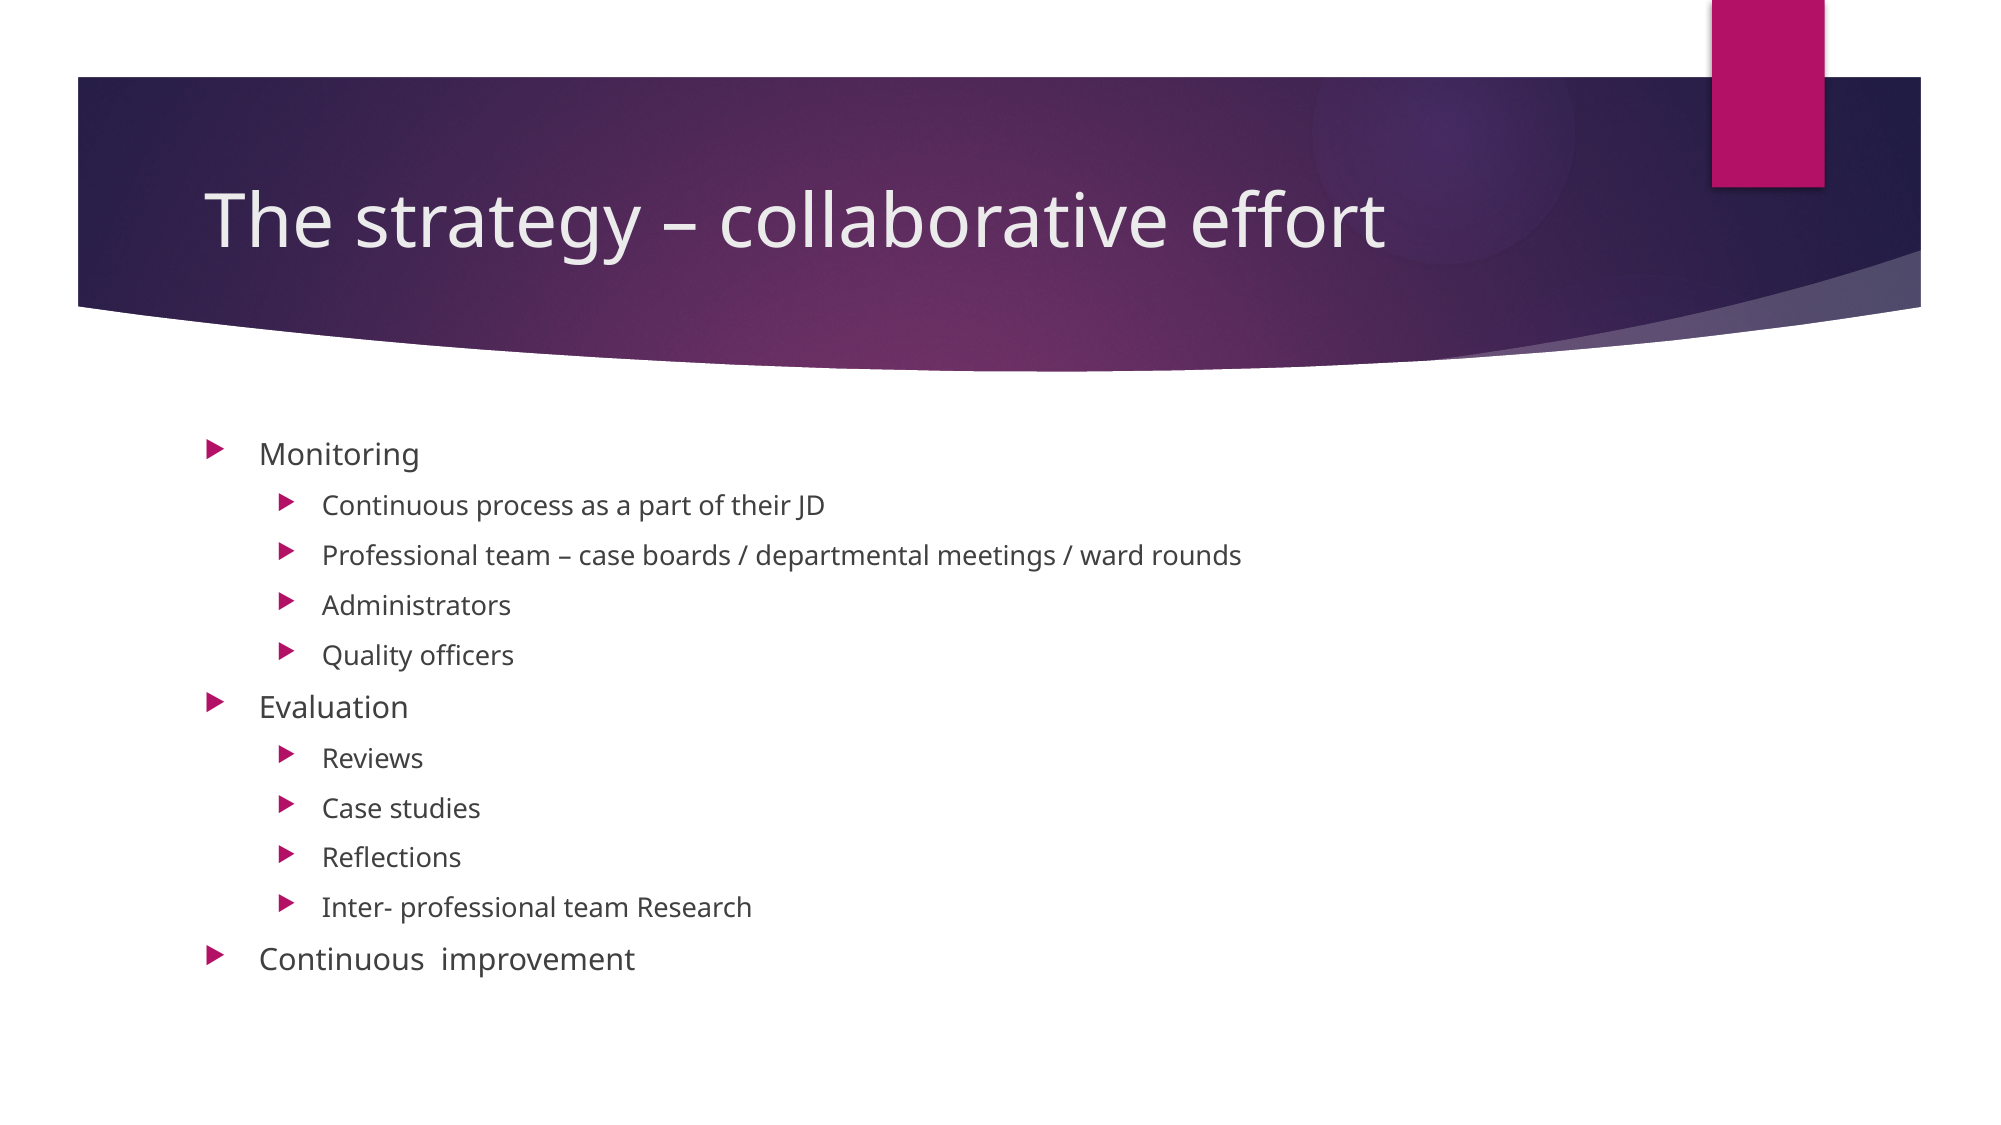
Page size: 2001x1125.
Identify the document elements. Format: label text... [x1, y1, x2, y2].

list Monitoring Continuous process as a part of their JD Professional team – case boards / departmental meetings / ward rounds Administrators Quality officers Evaluation Reviews Case studies Reflections Inter- professional team Research Continuous improvement [189, 427, 1638, 988]
title The strategy – collaborative effort [189, 159, 1627, 276]
